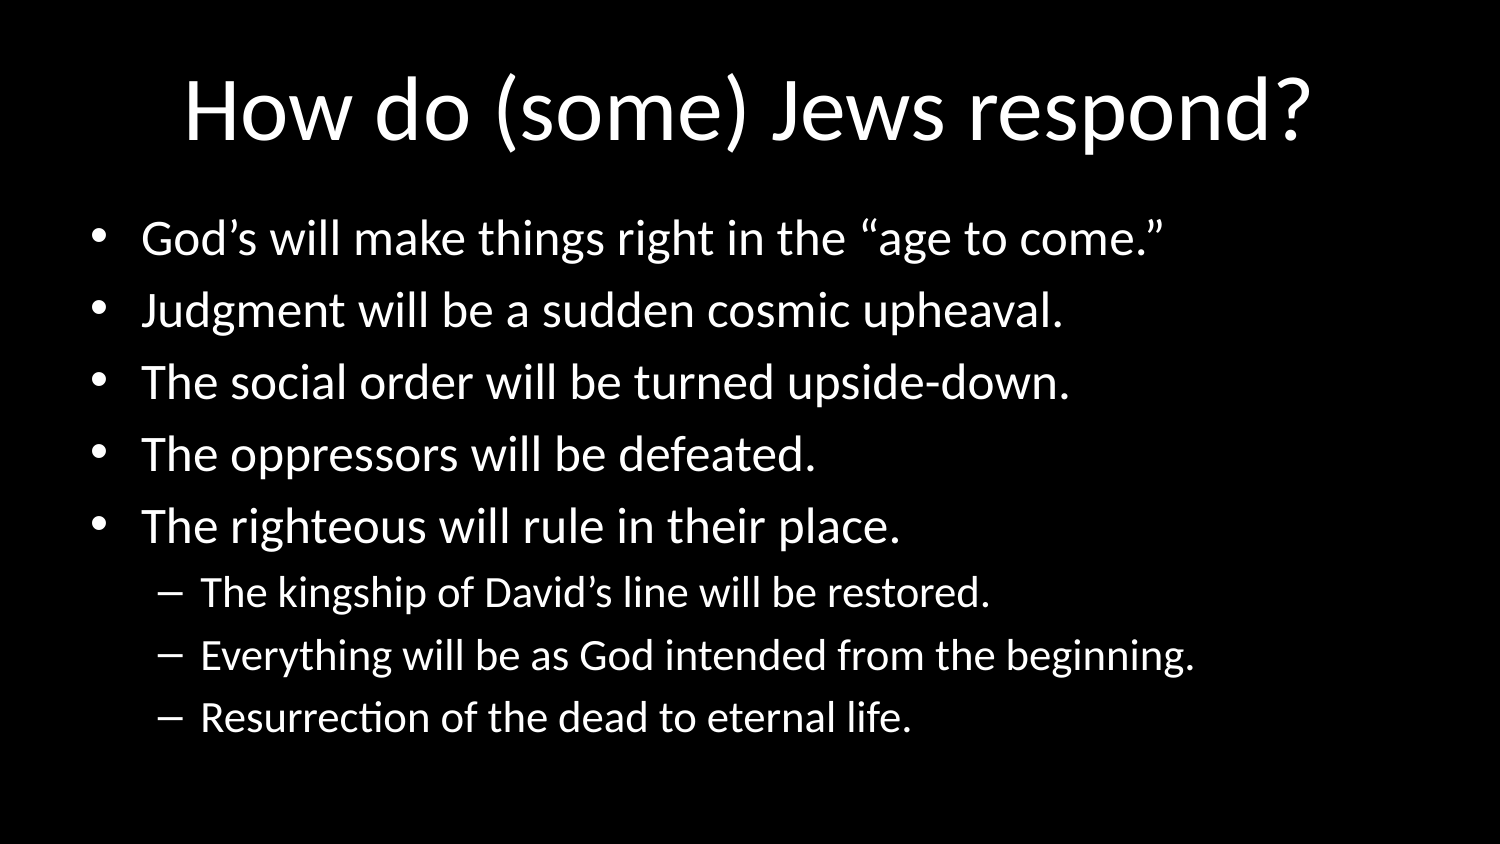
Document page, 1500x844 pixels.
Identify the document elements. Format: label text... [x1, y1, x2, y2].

list God’s will make things right in the “age to come.” Judgment will be a sudden cosmic upheaval. The social order will be turned upside-down. The oppressors will be defeated. The righteous will rule in their place. The kingship of David’s line will be restored. Everything will be as God intended from the beginning. Resurrection of the dead to eternal life. [75, 196, 1425, 754]
title How do (some) Jews respond? [75, 33, 1425, 175]
